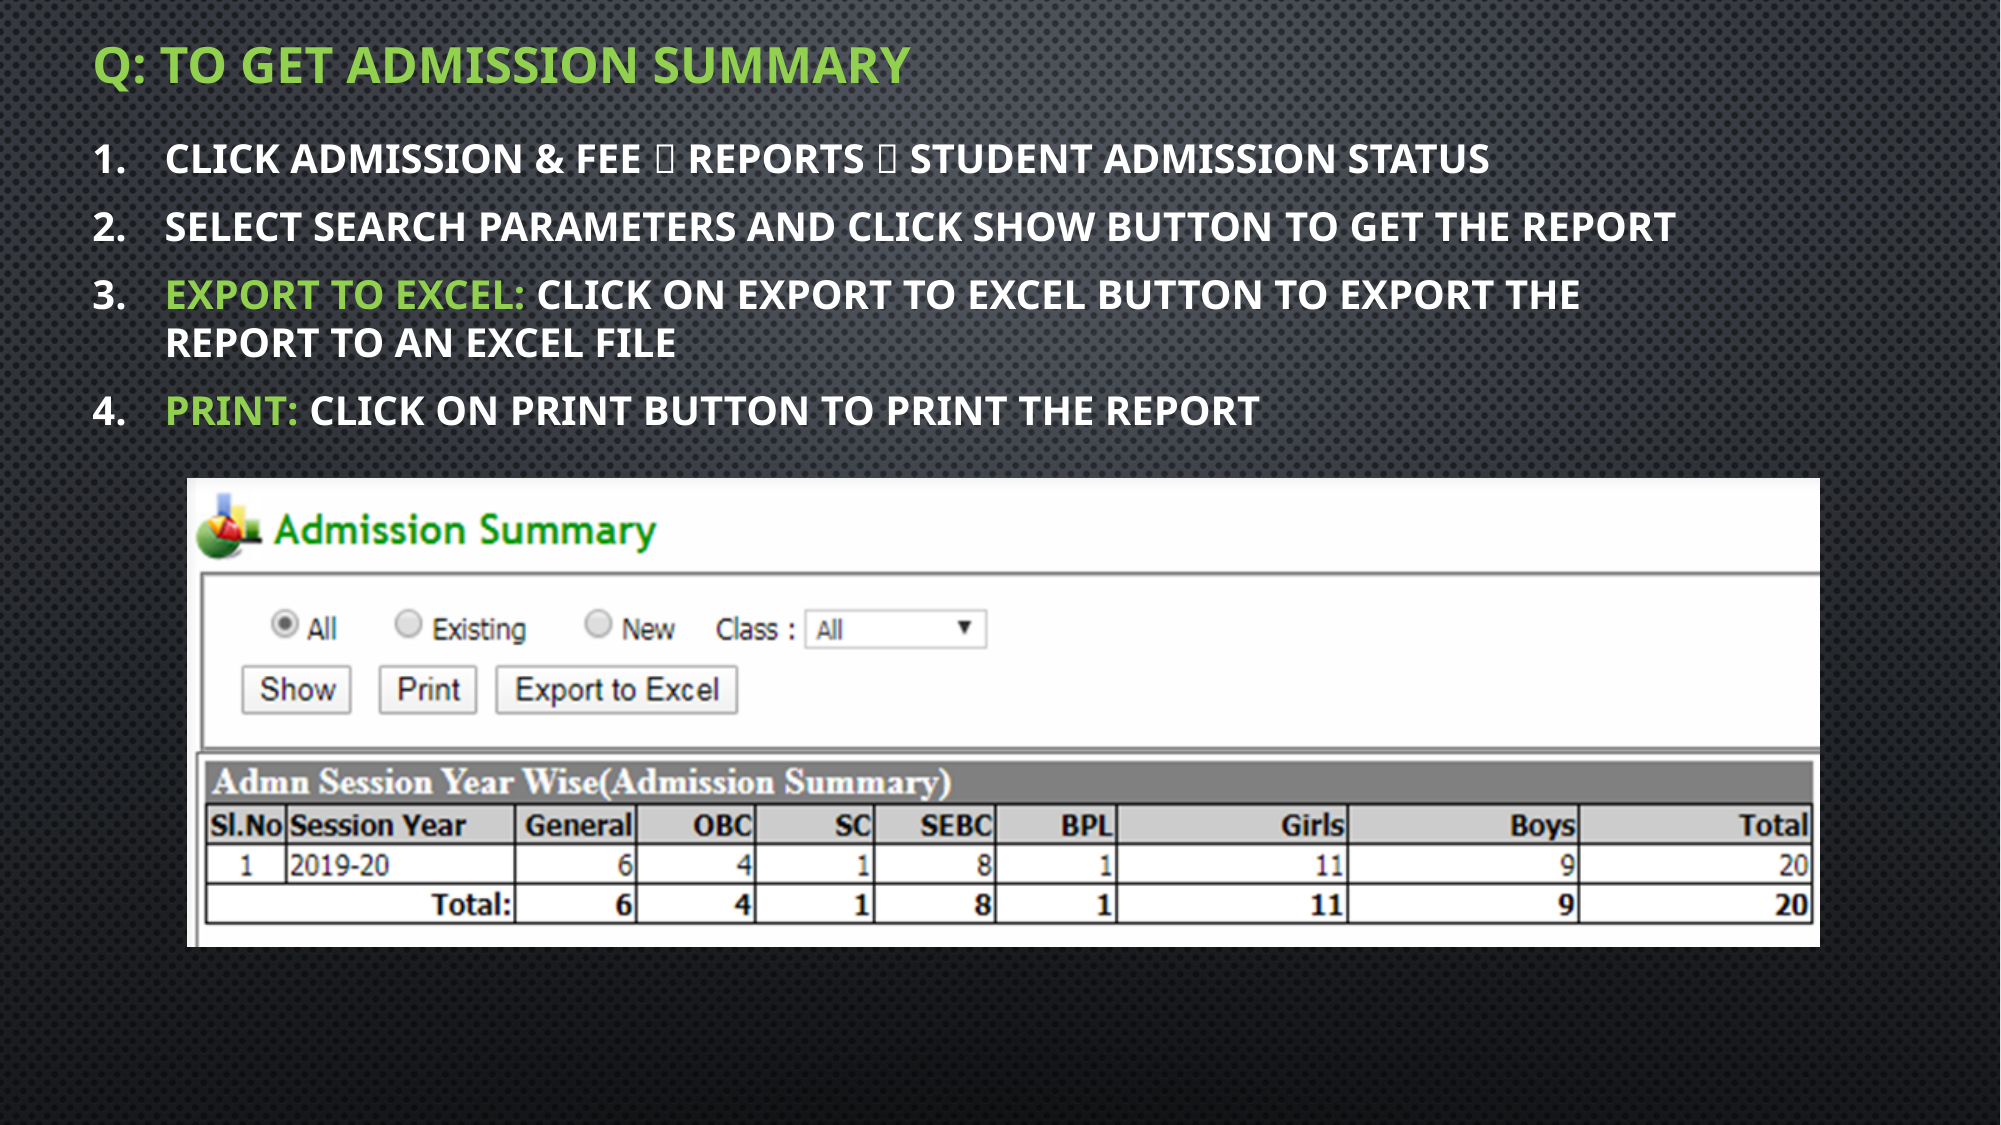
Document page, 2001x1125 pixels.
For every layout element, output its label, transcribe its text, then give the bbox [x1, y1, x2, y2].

list Click Admission & Fee  Reports  Student Admission Status Select search parameters and click show button to get the report Export to excel: Click on export to excel button to export the report to an excel file Print: Click on print button to print the report [77, 118, 1708, 448]
title Q: to get Admission Summary [77, 0, 1930, 139]
picture [187, 477, 1821, 948]
